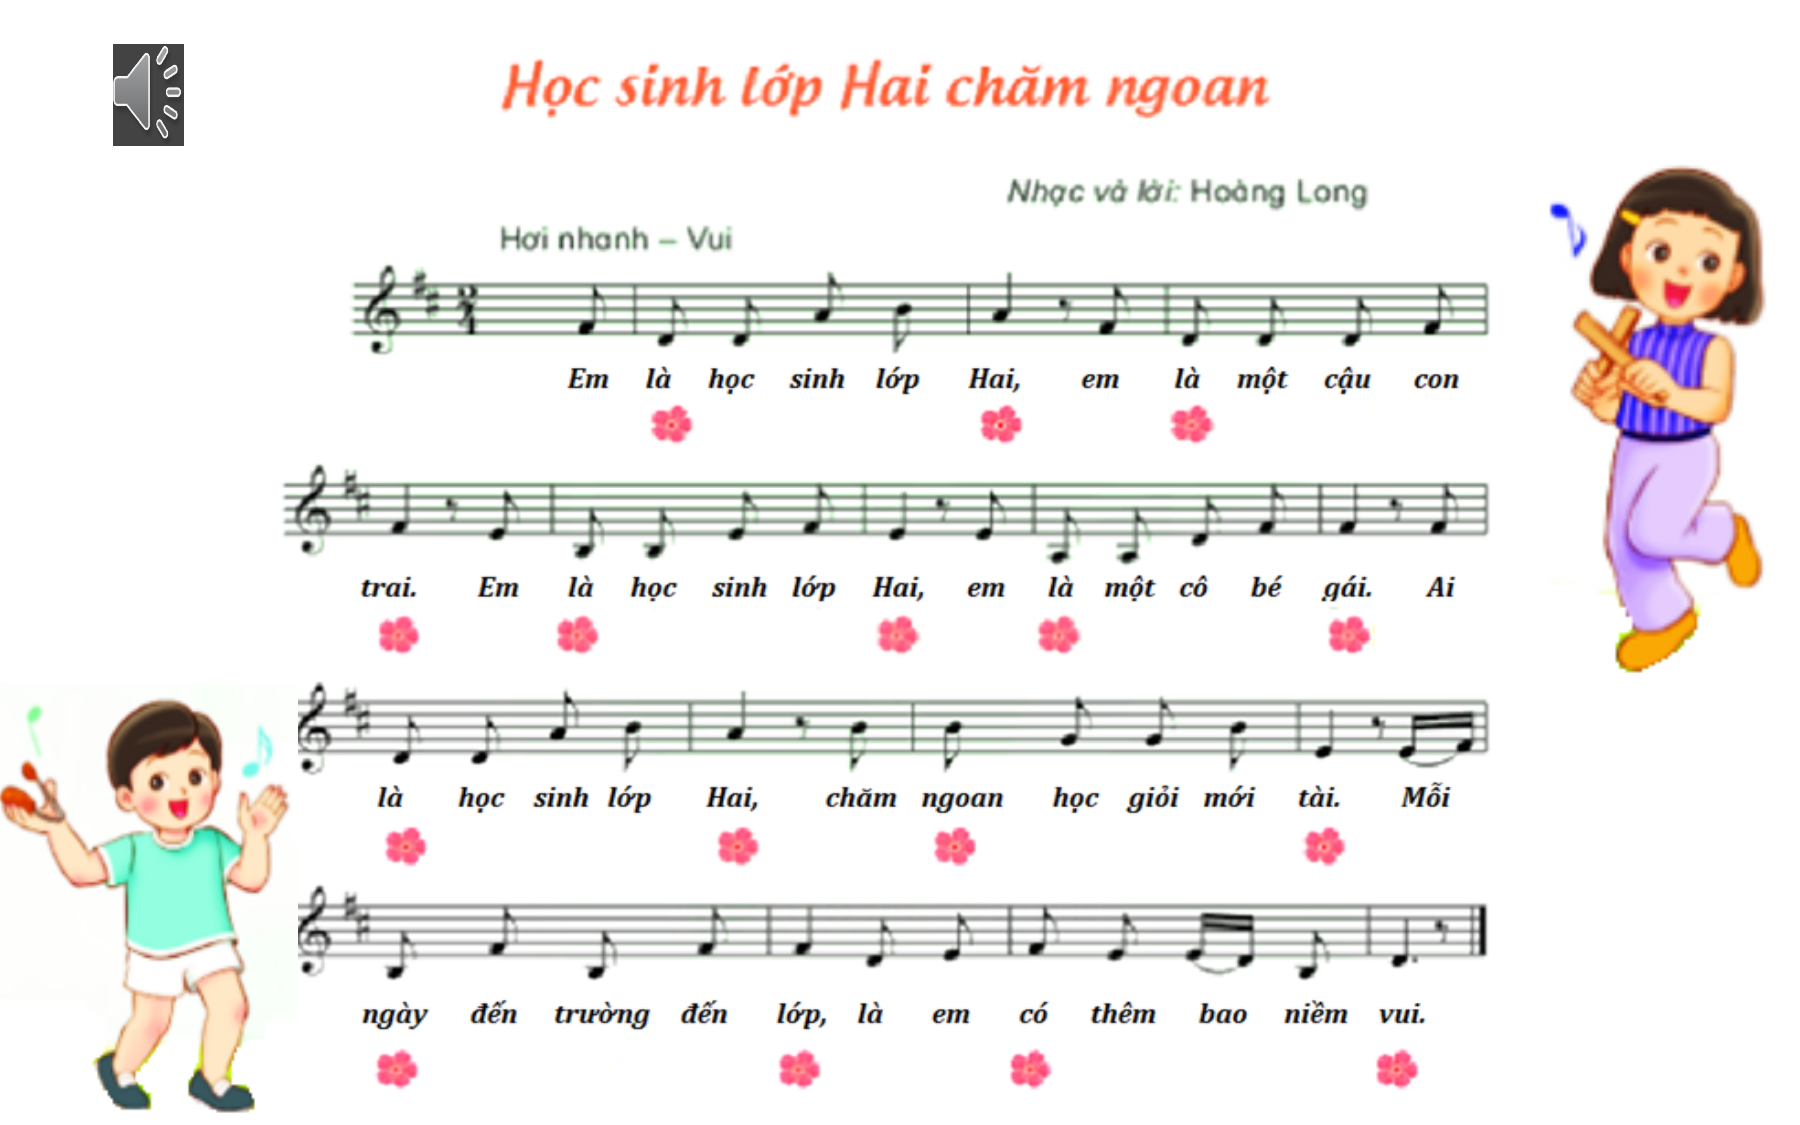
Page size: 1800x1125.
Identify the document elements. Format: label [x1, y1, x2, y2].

picture [0, 42, 1503, 1121]
picture [112, 42, 186, 148]
picture [1549, 154, 1786, 686]
